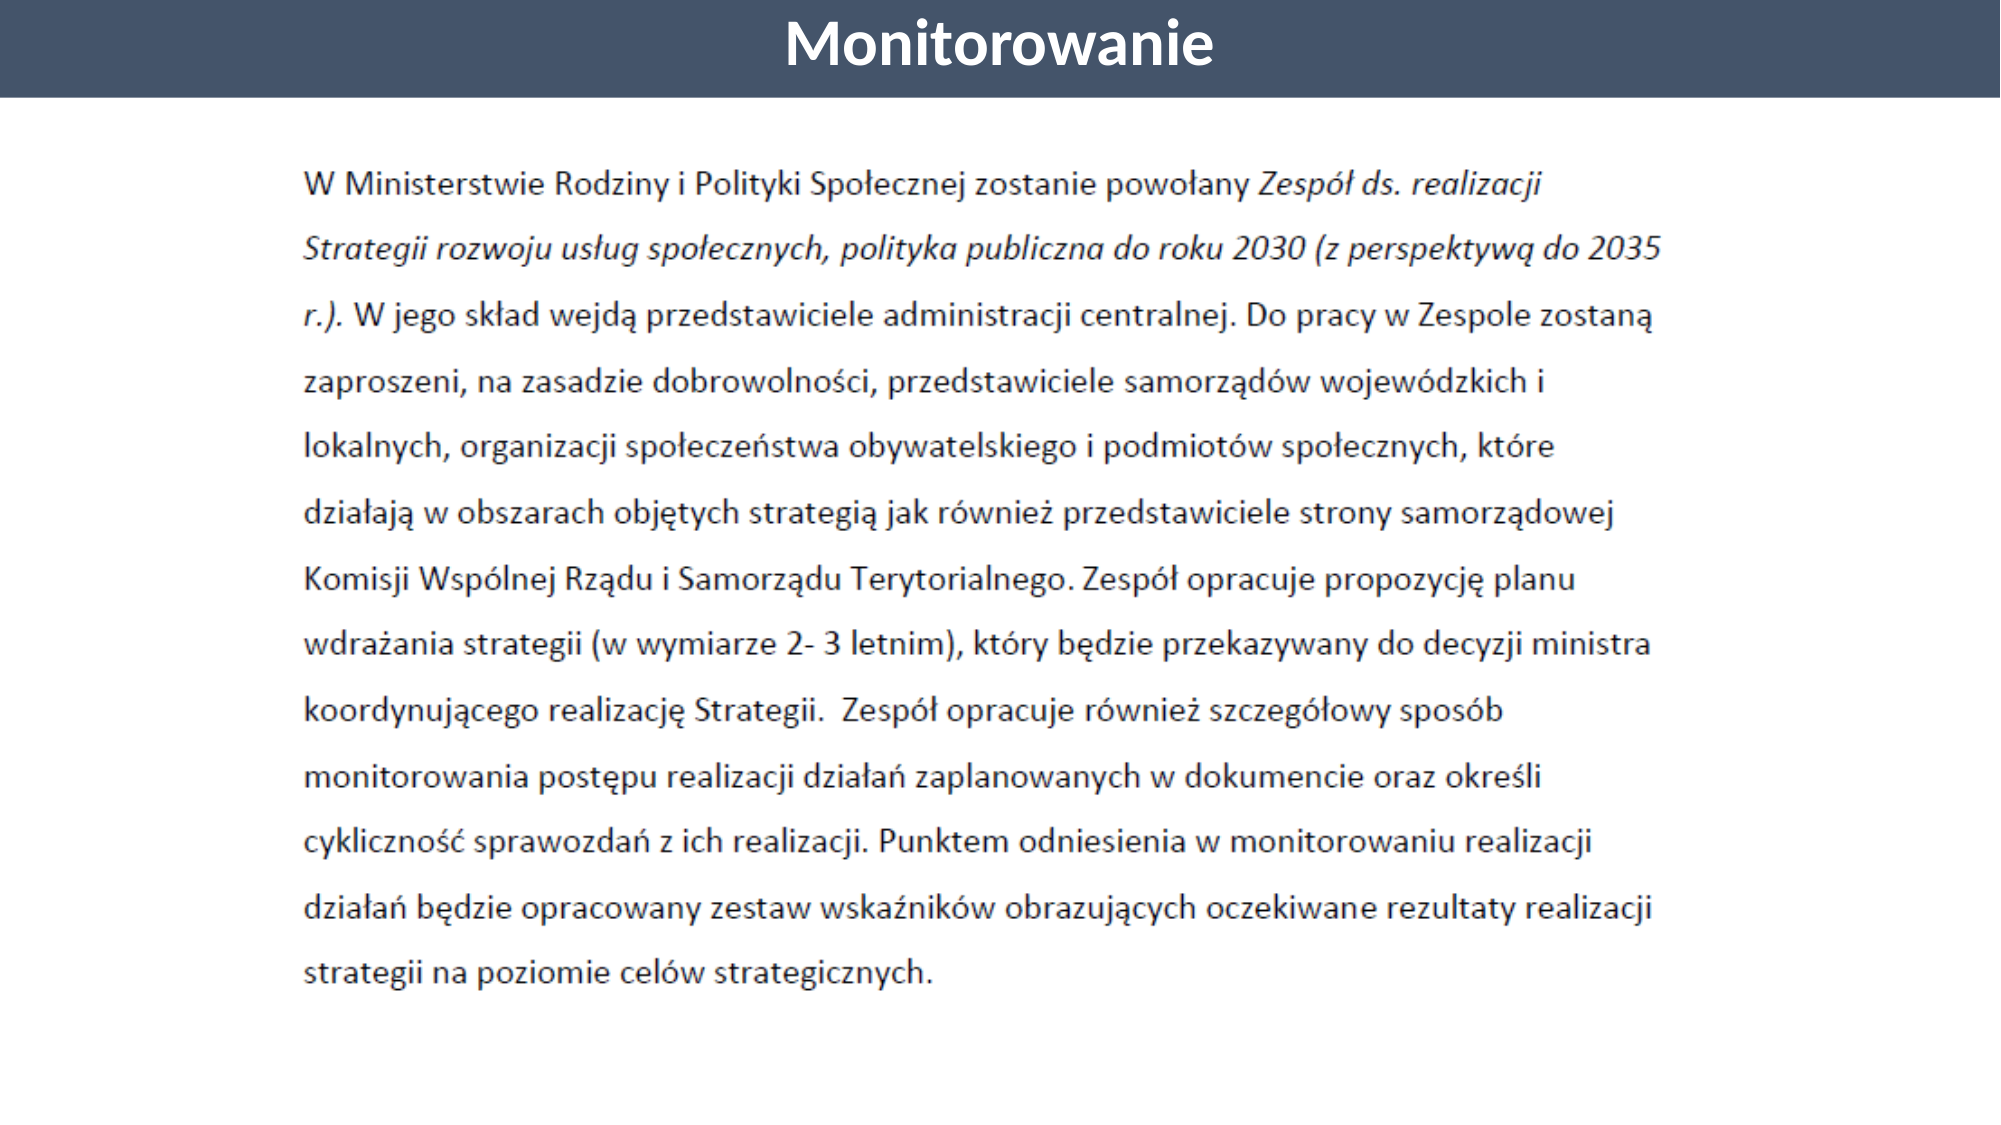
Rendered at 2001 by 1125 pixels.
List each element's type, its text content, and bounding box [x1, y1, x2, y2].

picture [253, 152, 1706, 996]
text_box Monitorowanie [0, 0, 2000, 98]
